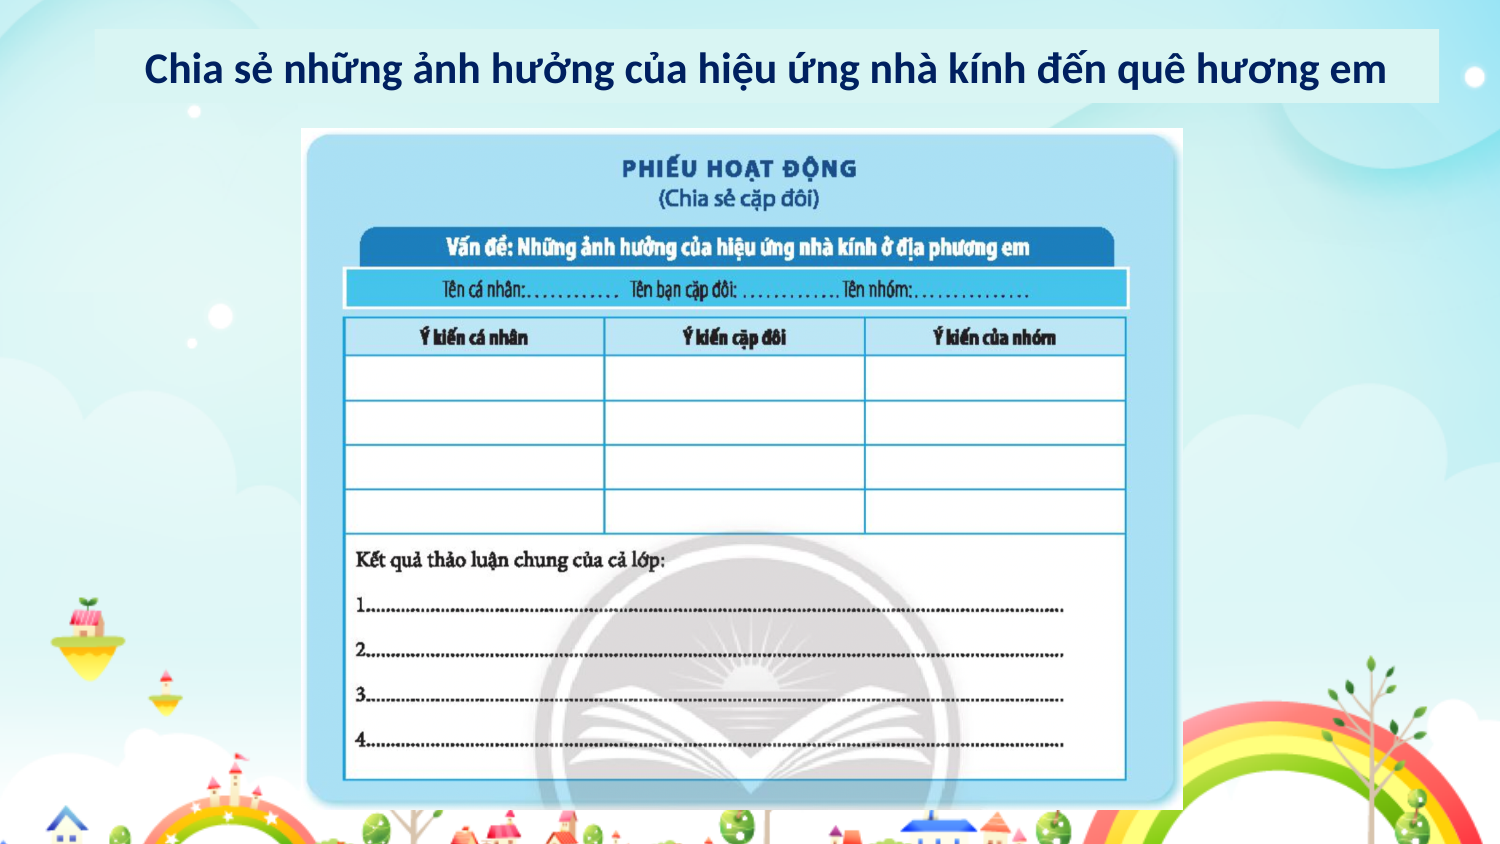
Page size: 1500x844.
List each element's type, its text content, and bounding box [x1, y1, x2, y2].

picture [0, 0, 1500, 844]
text_box Chia sẻ những ảnh hưởng của hiệu ứng nhà kính đến quê hương em [94, 28, 1440, 104]
